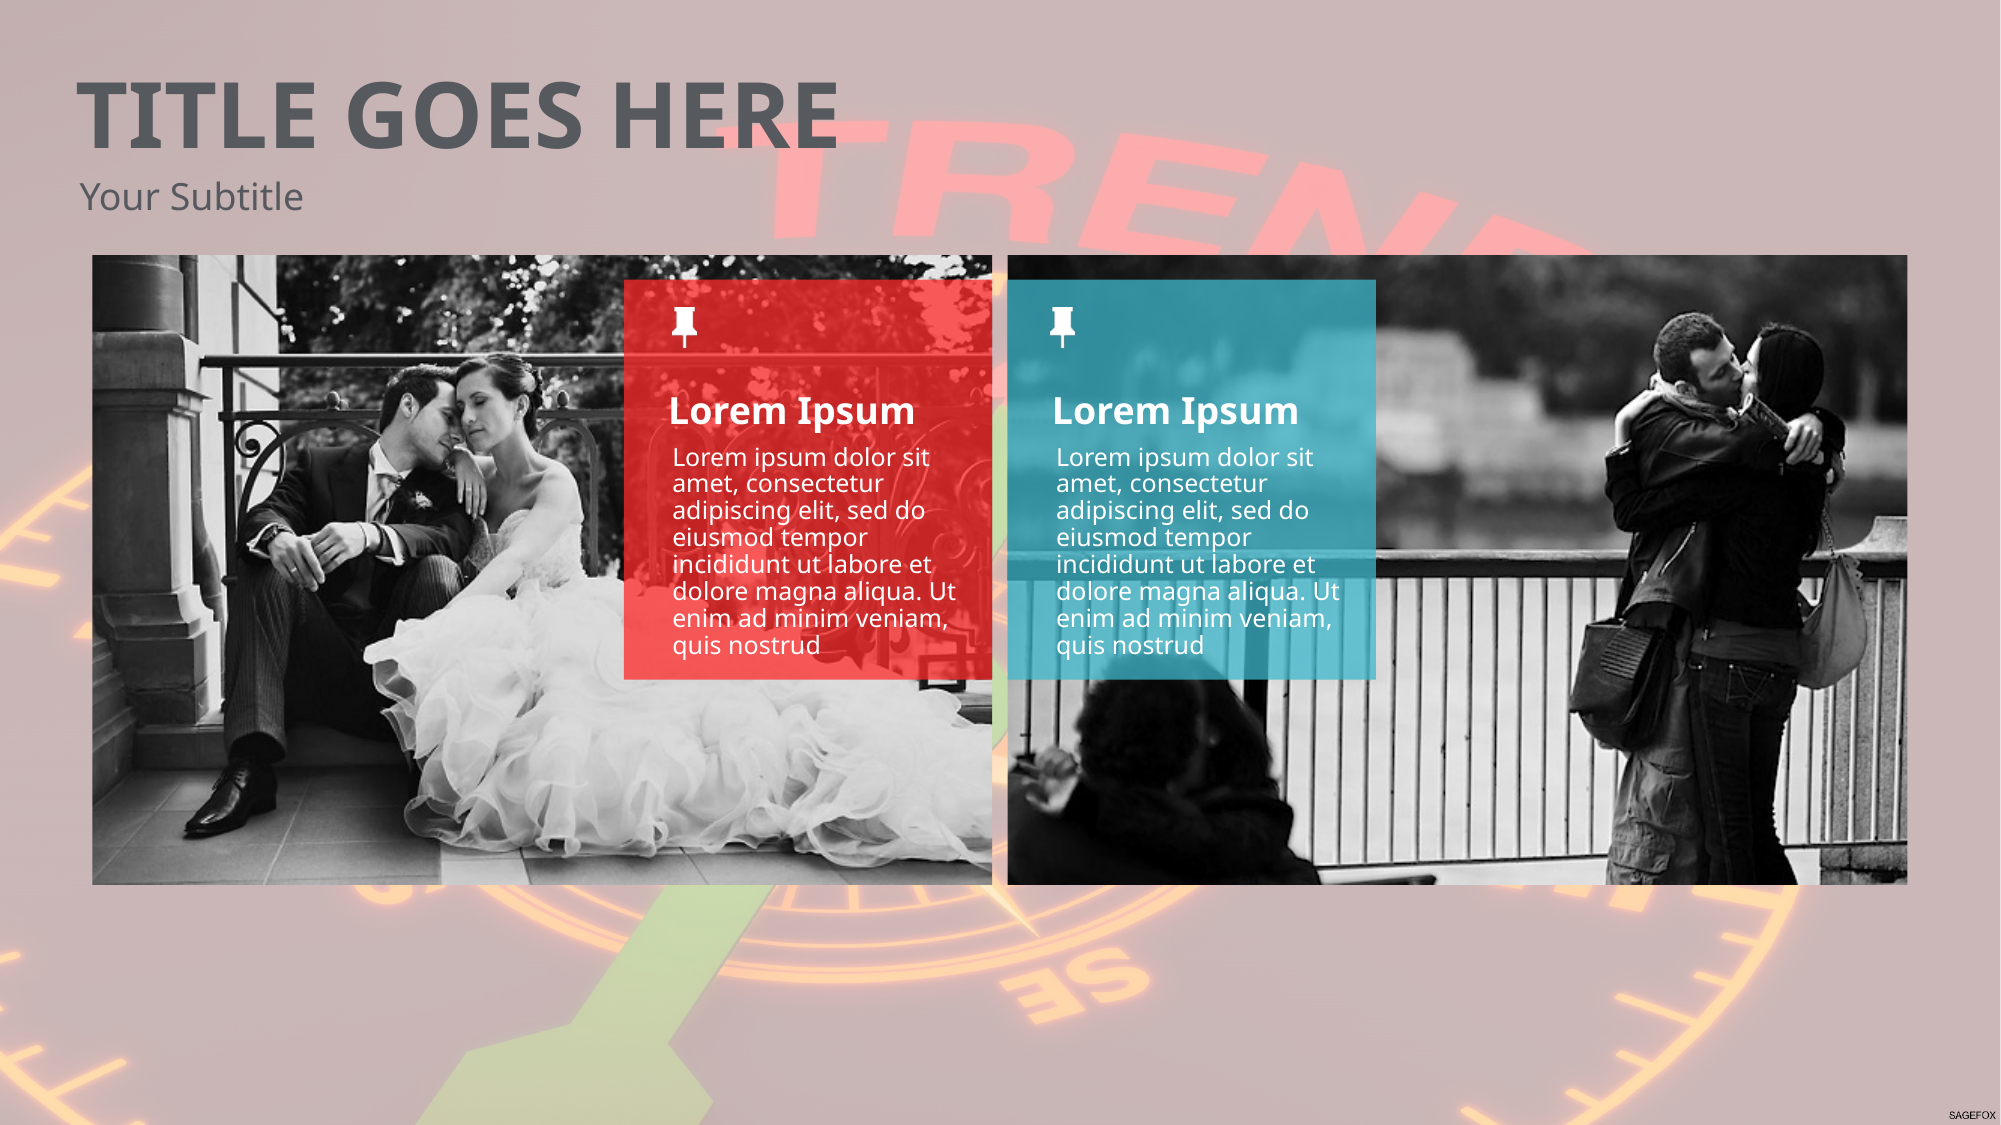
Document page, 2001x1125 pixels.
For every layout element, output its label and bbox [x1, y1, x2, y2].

text_box [1037, 379, 1398, 680]
text_box [1007, 255, 1909, 886]
picture [1050, 307, 1075, 348]
text_box [653, 379, 1014, 680]
picture [672, 307, 697, 348]
text_box [1007, 279, 1377, 681]
picture [1925, 0, 2001, 1125]
text_box [623, 279, 993, 681]
text_box [60, 49, 1020, 227]
text_box [91, 255, 993, 886]
